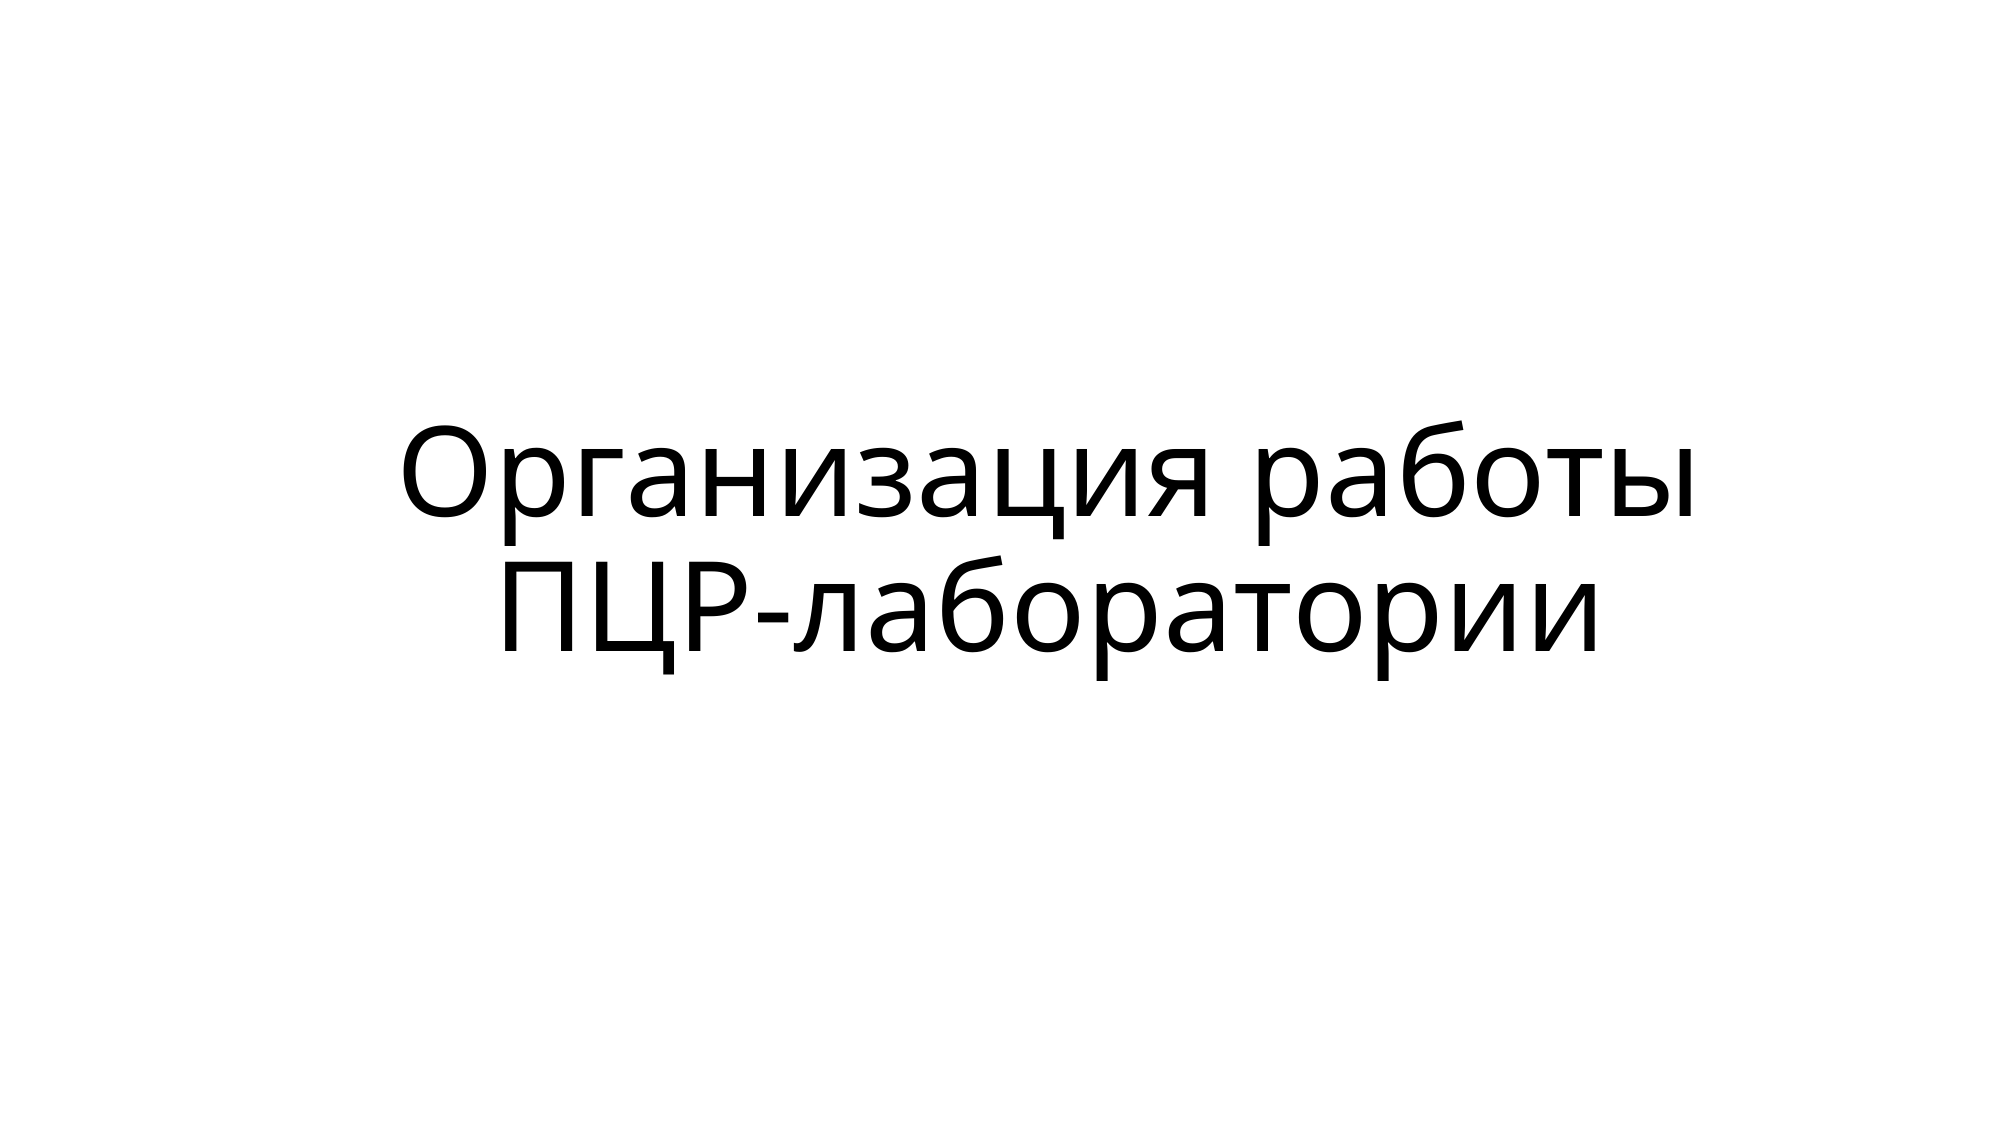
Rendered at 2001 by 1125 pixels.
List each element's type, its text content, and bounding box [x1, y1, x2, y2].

title Организация работы ПЦР-лаборатории [300, 294, 1800, 687]
